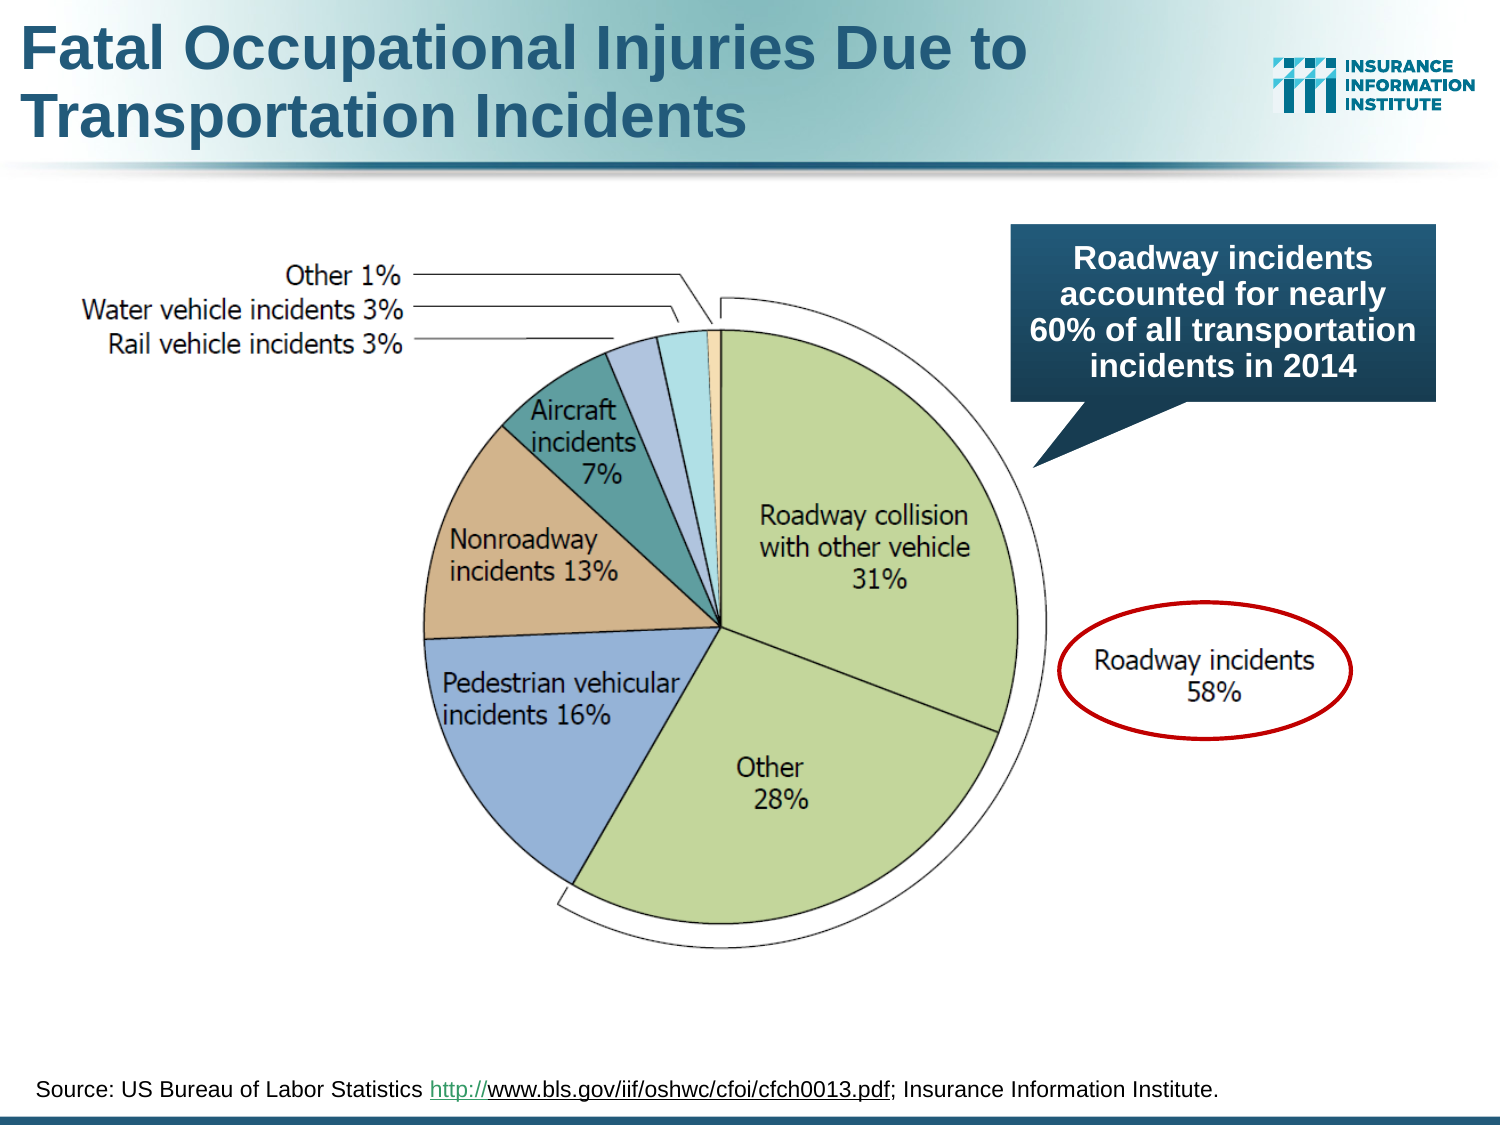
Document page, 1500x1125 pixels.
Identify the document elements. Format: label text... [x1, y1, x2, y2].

text_box [1327, 630, 1354, 711]
picture [71, 251, 1323, 954]
picture [0, 0, 1500, 189]
text_box Fatal Occupational Injuries Due to Transportation Incidents [5, 8, 1389, 150]
text_box Roadway incidents accounted for nearly 60% of all transportation incidents in 2014 [1008, 221, 1439, 405]
text_box Source: US Bureau of Labor Statistics http://www.bls.gov/iif/oshwc/cfoi/cfch0013.pdf; Insurance Information Institute. [0, 1055, 1467, 1125]
